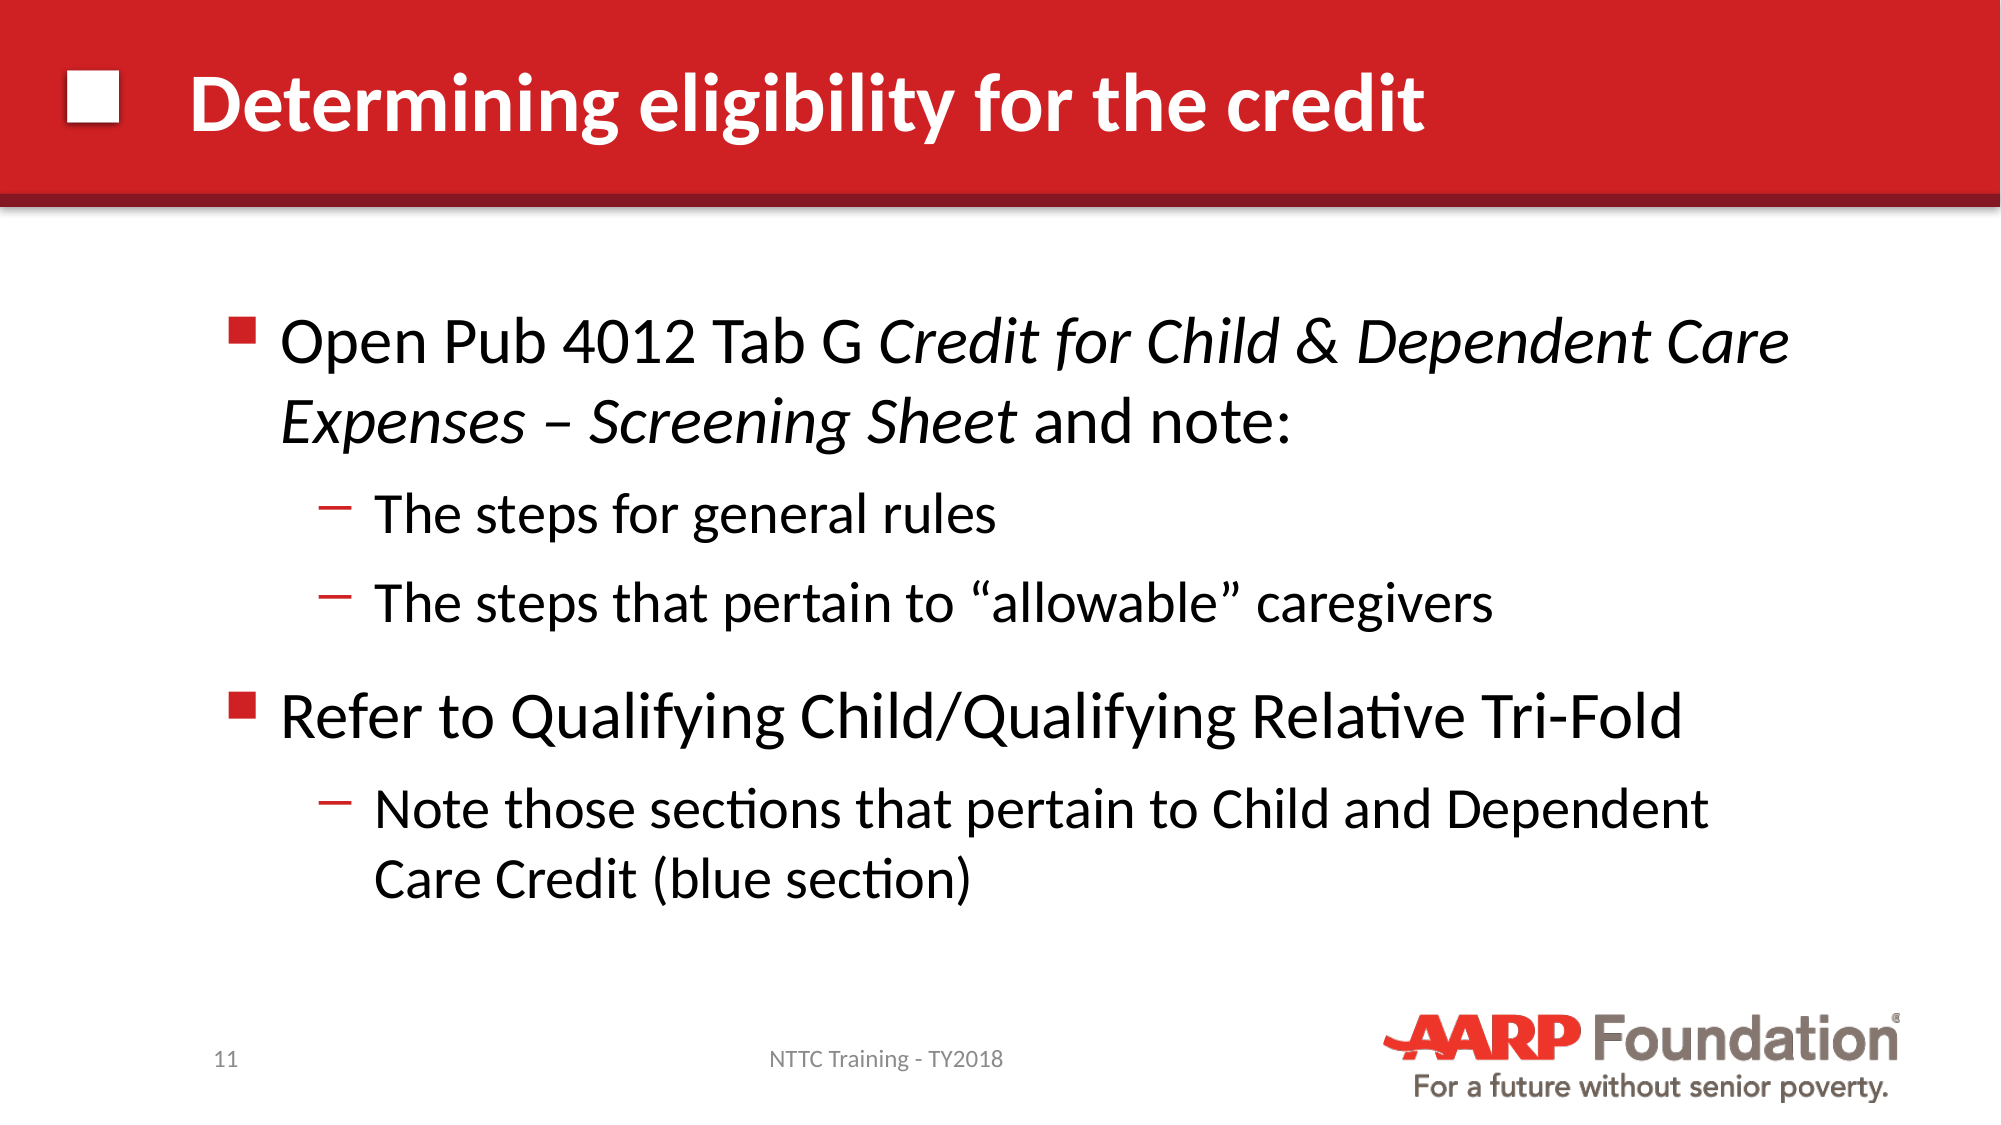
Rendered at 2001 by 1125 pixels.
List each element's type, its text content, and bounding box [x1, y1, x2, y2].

list Open Pub 4012 Tab G Credit for Child & Dependent Care Expenses – Screening Sheet and note: The steps for general rules The steps that pertain to “allowable” caregivers Refer to Qualifying Child/Qualifying Relative Tri-Fold Note those sections that pertain to Child and Dependent Care Credit (blue section) [209, 288, 1810, 949]
slide_number 11 [99, 1027, 254, 1088]
footer NTTC Training - TY2018 [570, 1027, 1204, 1088]
title Determining eligibility for the credit [174, 4, 1775, 193]
